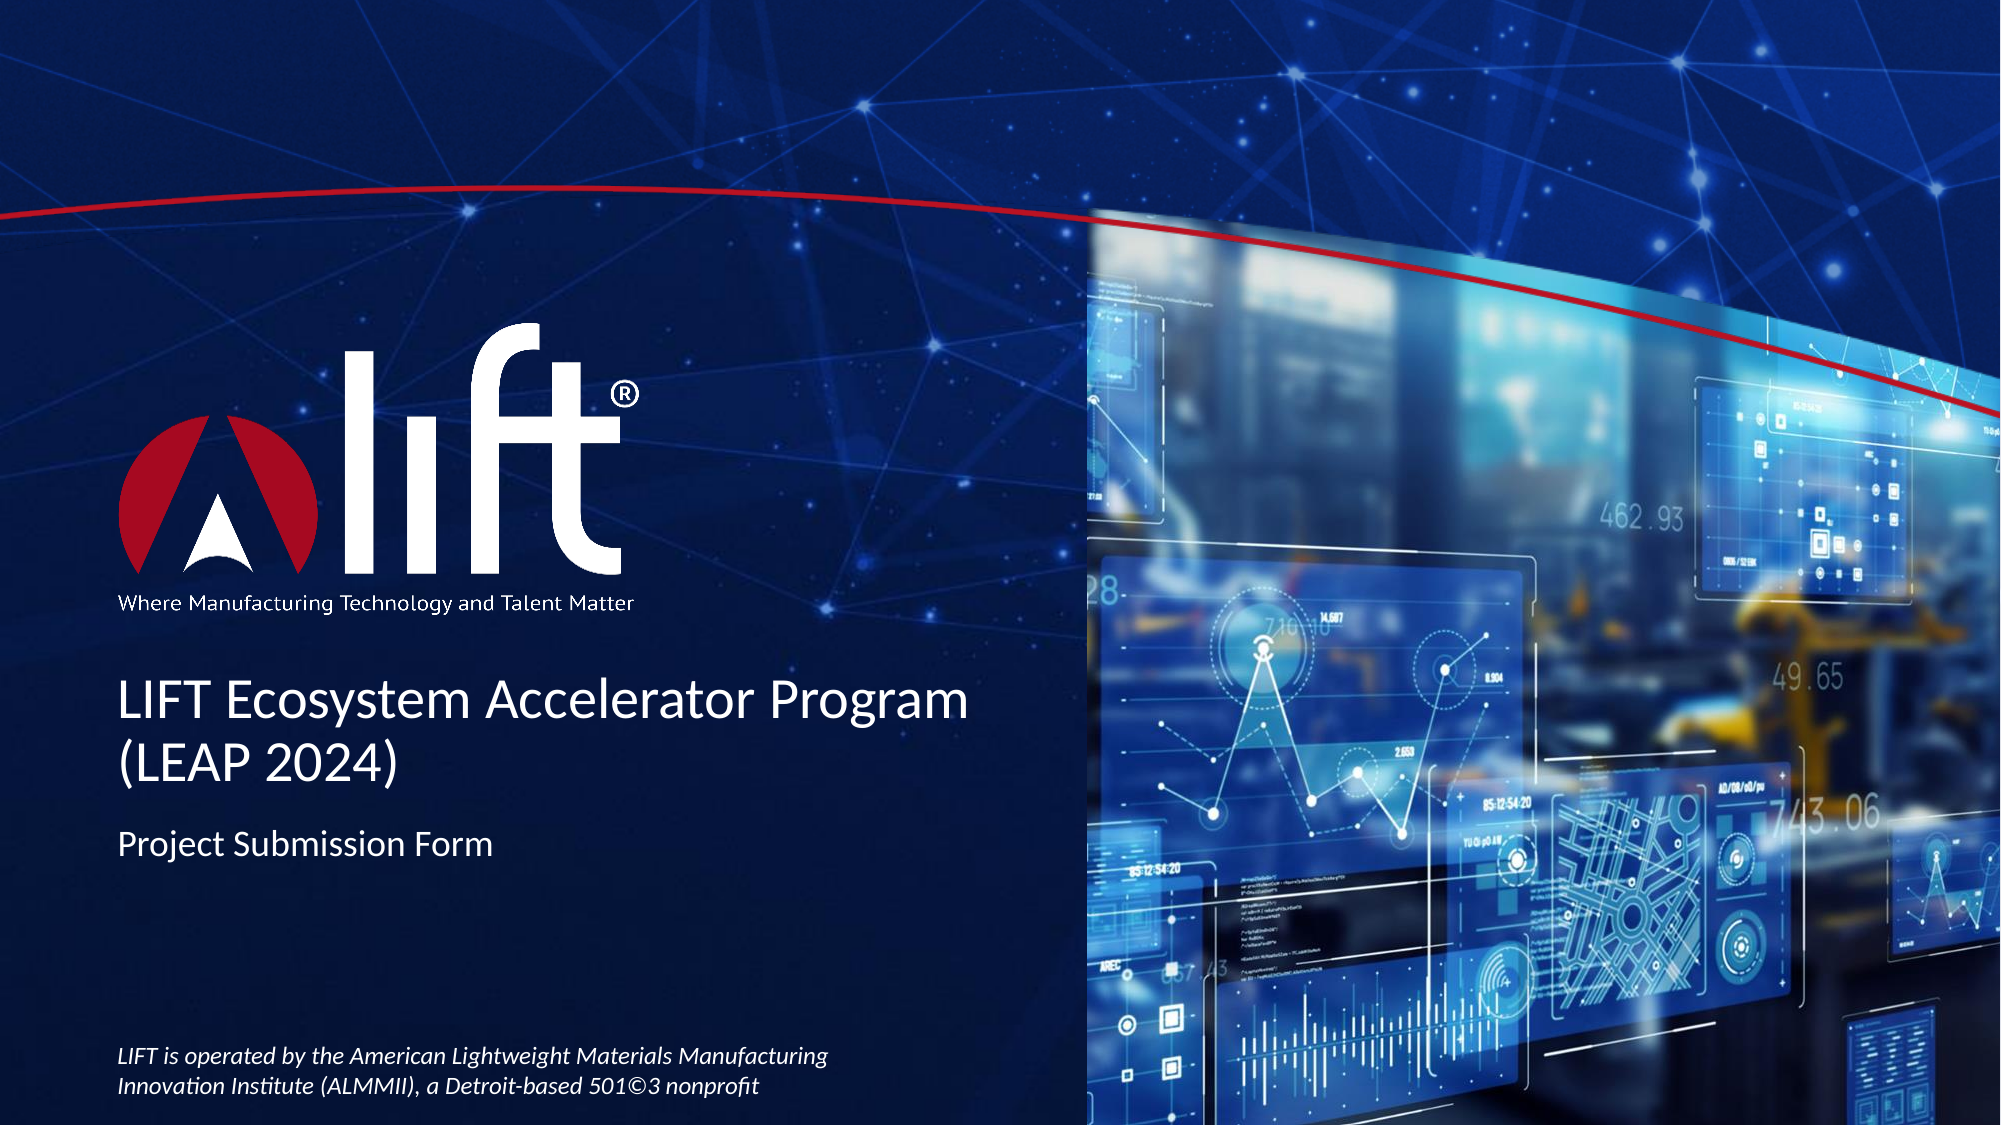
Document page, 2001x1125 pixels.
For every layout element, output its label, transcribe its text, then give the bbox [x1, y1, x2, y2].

picture [0, 0, 2001, 1125]
subtitle Project Submission Form [102, 816, 1088, 874]
title LIFT Ecosystem Accelerator Program (LEAP 2024) [102, 721, 1088, 802]
